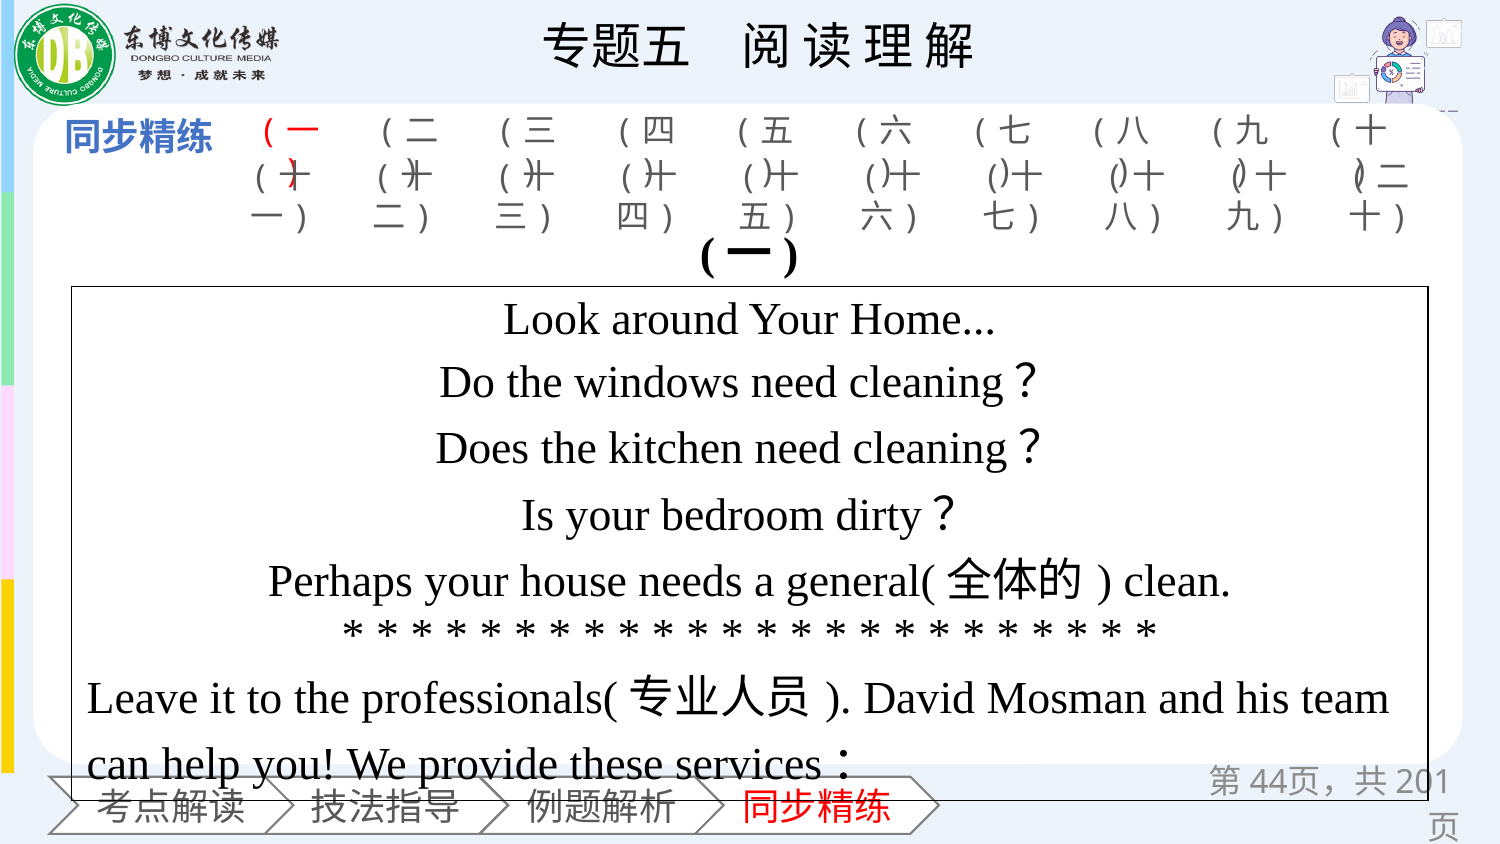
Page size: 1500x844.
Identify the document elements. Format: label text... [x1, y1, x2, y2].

text_box (二十) [1319, 147, 1439, 243]
table_header Look around Your Home... Do the windows need cleaning？ Does the kitchen need cleaning？ Is your bedroom dirty？ Perhaps your house needs a general(全体的) clean. * * * * * * * * * * * * * * * * * * * * * * * * Leave it to the professionals(专业人员). David Mosman and his team can help you! We provide these services： [72, 287, 1427, 800]
picture [1312, 0, 1487, 131]
text_box (六) [830, 101, 942, 197]
picture [14, 3, 280, 106]
text_box (二) [356, 101, 467, 197]
text_box (四) [593, 101, 705, 147]
text_box (十二) [343, 147, 463, 243]
text_box (十八) [1075, 147, 1195, 243]
text_box (十五) [709, 147, 829, 243]
text_box (三) [474, 101, 586, 197]
text_box (十九) [1197, 147, 1317, 243]
text_box (十三) [465, 147, 585, 243]
text_box (五) [711, 101, 823, 147]
text_box (九) [1186, 101, 1298, 197]
slide_number 第页，共201页 [1171, 780, 1476, 826]
text_box (十六) [831, 147, 951, 243]
text_box (十一) [221, 147, 341, 243]
text_box (十) [1305, 101, 1417, 197]
text_box (十四) [587, 147, 707, 243]
text_box (一) [76, 205, 1422, 287]
text_box (八) [1067, 101, 1179, 197]
text_box (一) [237, 101, 349, 197]
text_box (七) [949, 101, 1061, 197]
text_box (十七) [953, 147, 1073, 243]
